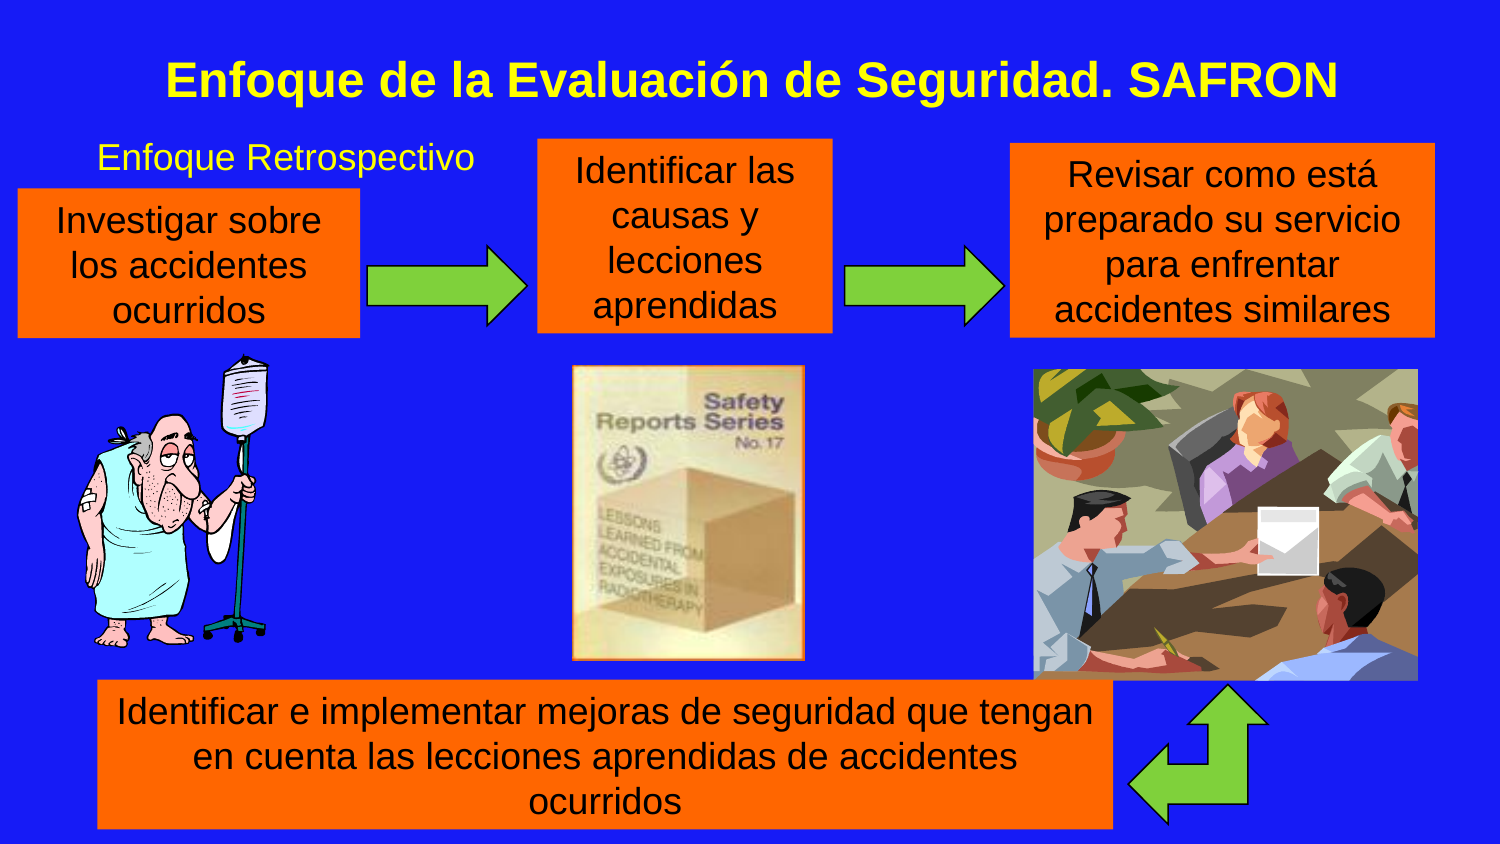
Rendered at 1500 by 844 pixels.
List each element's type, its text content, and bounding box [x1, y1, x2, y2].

text_box Enfoque de la Evaluación de Seguridad. SAFRON [117, 39, 1388, 115]
text_box Revisar como está preparado su servicio para enfrentar accidentes similares [1009, 142, 1435, 338]
picture [76, 353, 270, 649]
text_box [844, 246, 1005, 326]
text_box Identificar las causas y lecciones aprendidas [537, 138, 833, 334]
picture [1033, 365, 1424, 685]
text_box Enfoque Retrospectivo [81, 125, 528, 186]
text_box Investigar sobre los accidentes ocurridos [17, 188, 361, 339]
text_box [367, 246, 528, 326]
text_box [1128, 694, 1268, 825]
picture [572, 365, 805, 661]
text_box Identificar e implementar mejoras de seguridad que tengan en cuenta las lecciones aprendidas de accidentes ocurridos [97, 679, 1114, 830]
